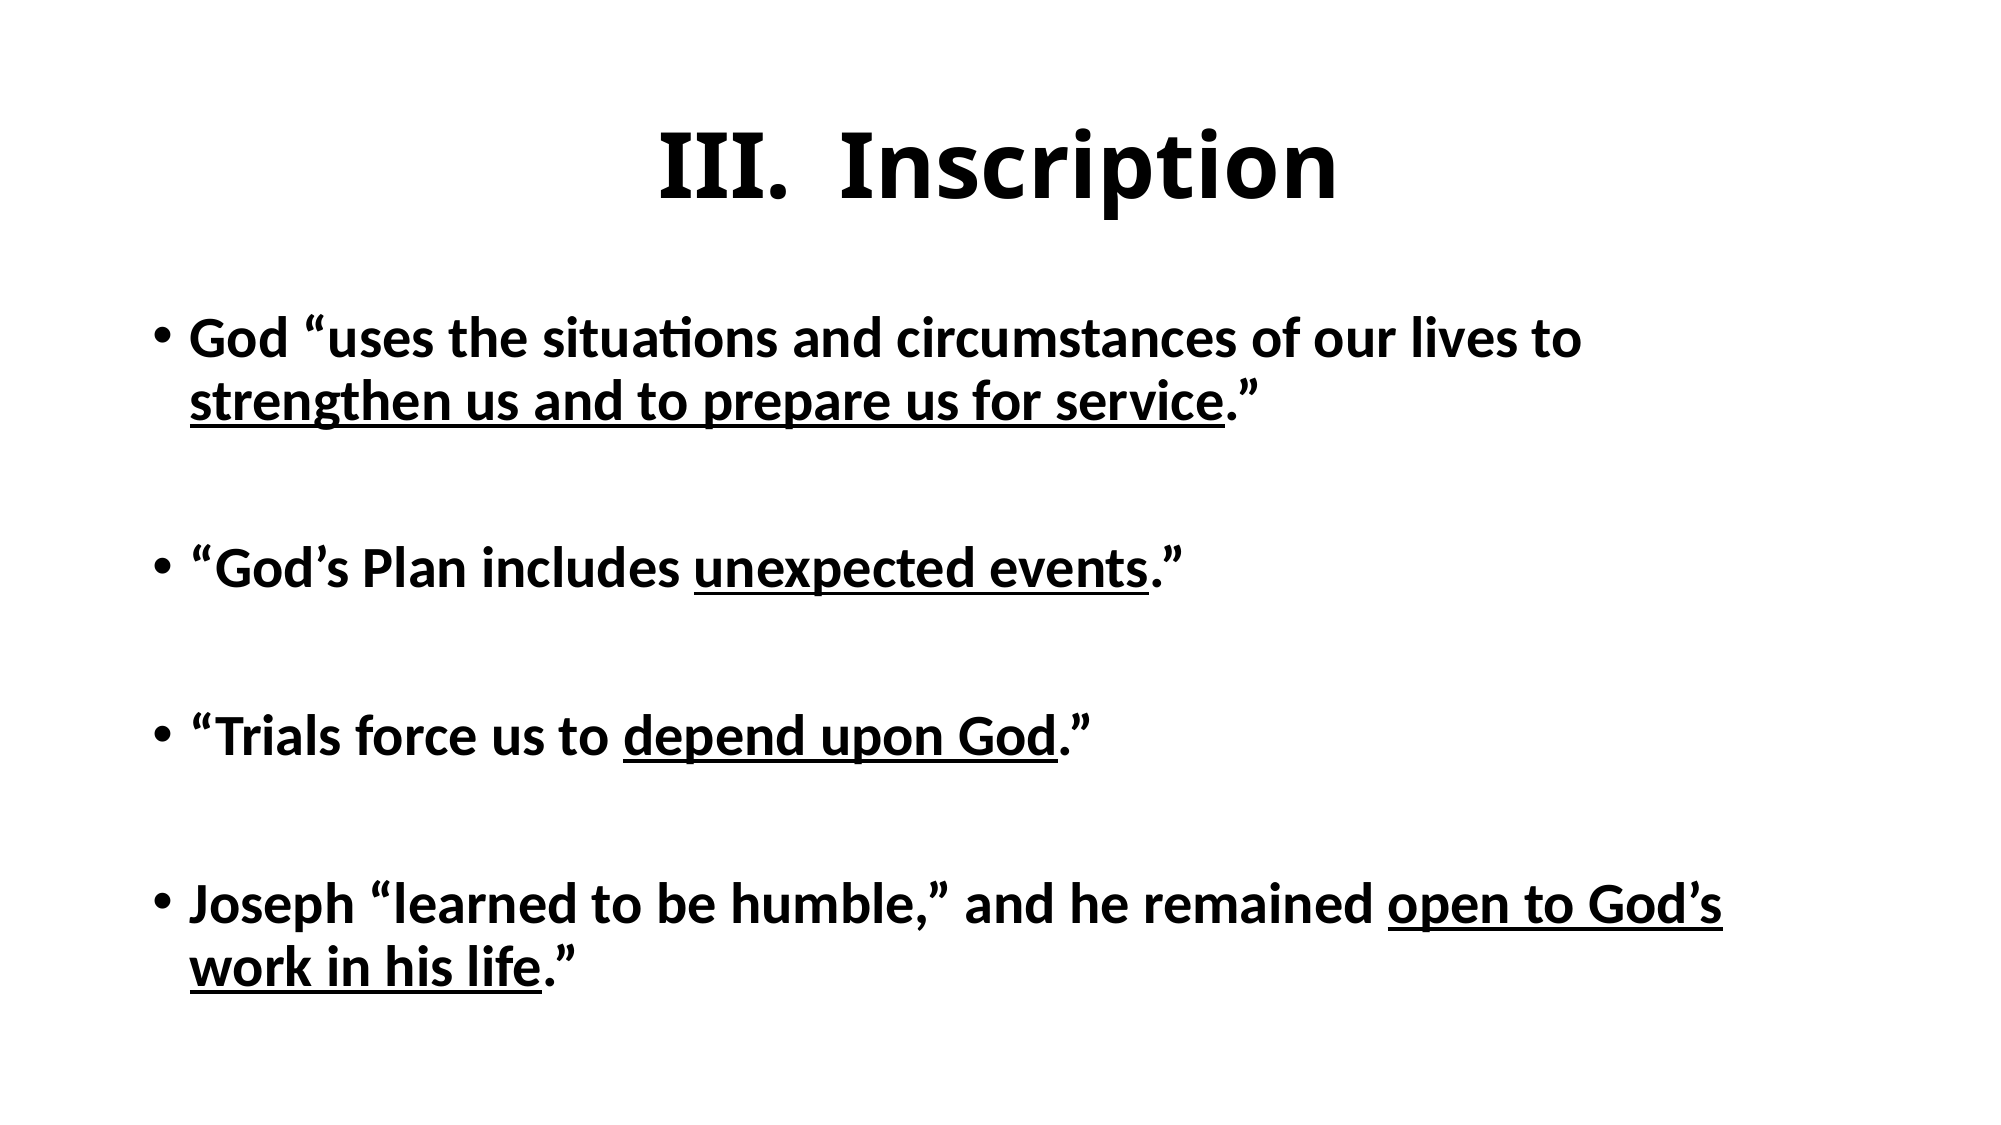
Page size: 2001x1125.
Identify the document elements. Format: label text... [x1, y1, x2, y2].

list God “uses the situations and circumstances of our lives to strengthen us and to prepare us for service.” “God’s Plan includes unexpected events.” “Trials force us to depend upon God.” Joseph “learned to be humble,” and he remained open to God’s work in his life.” [137, 299, 1863, 1014]
title III. Inscription [137, 59, 1863, 278]
